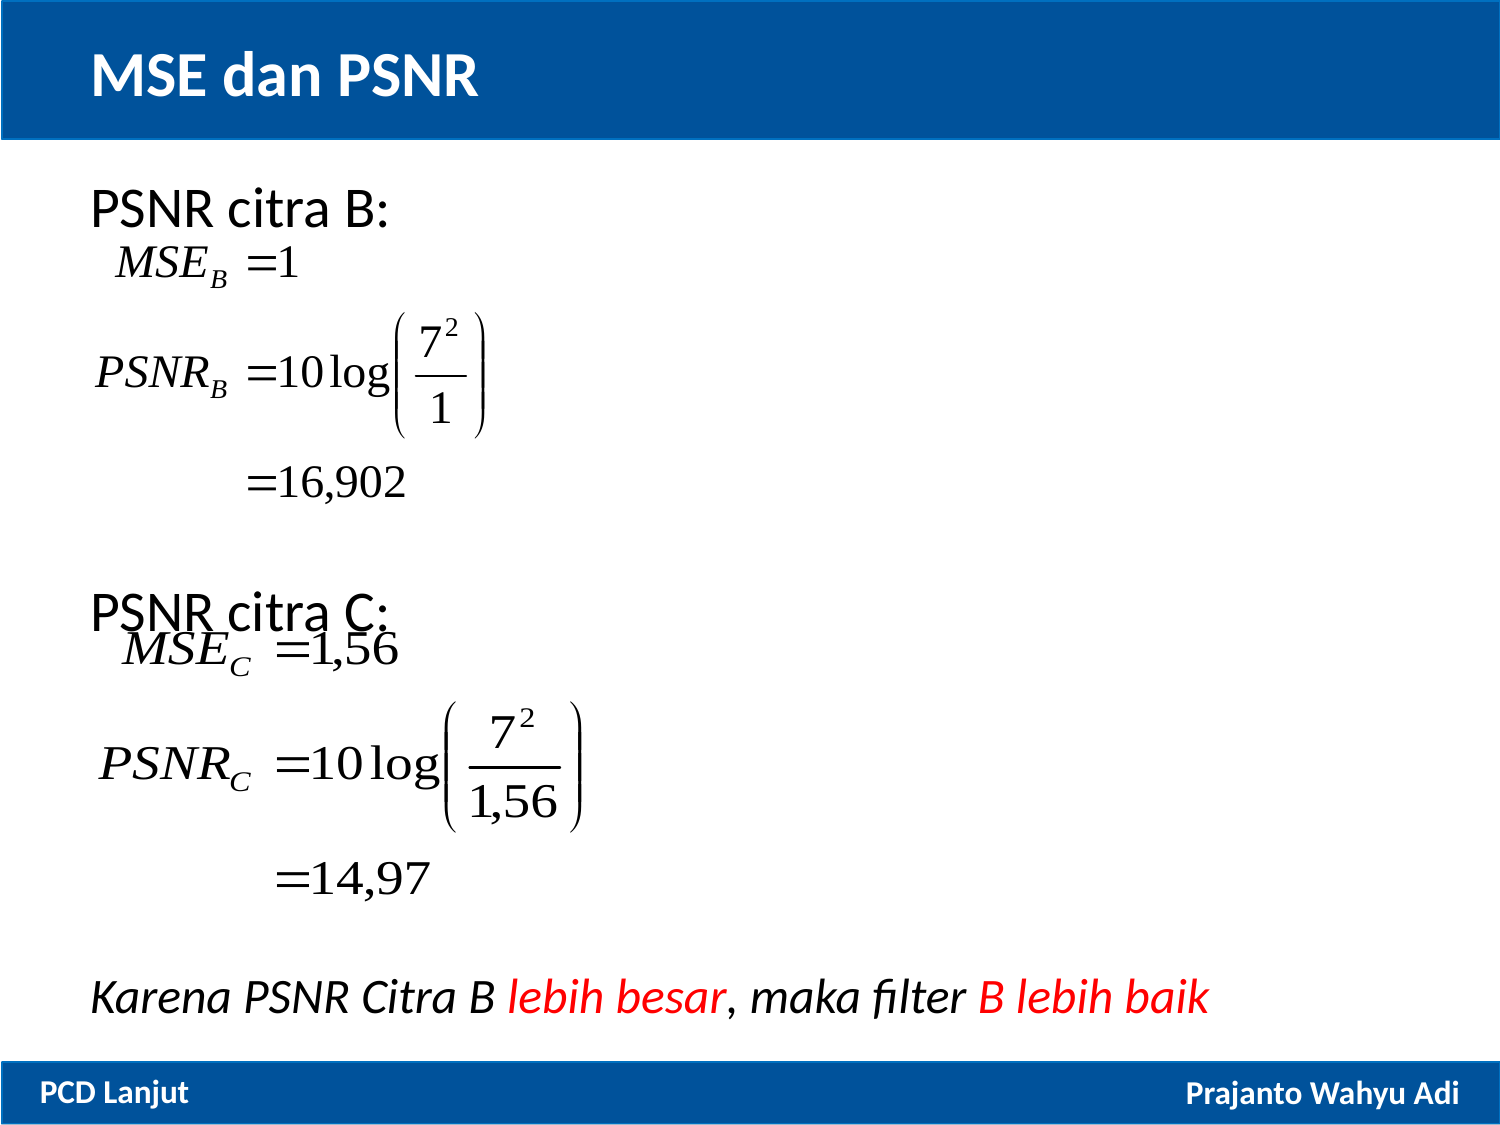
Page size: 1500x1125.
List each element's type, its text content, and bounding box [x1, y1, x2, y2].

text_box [88, 617, 597, 914]
title MSE dan PSNR [75, 24, 1425, 118]
list PSNR citra B: PSNR citra C: Karena PSNR Citra B lebih besar, maka filter B lebih baik [75, 162, 1425, 1038]
picture [0, 1, 1500, 1125]
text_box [86, 231, 499, 516]
